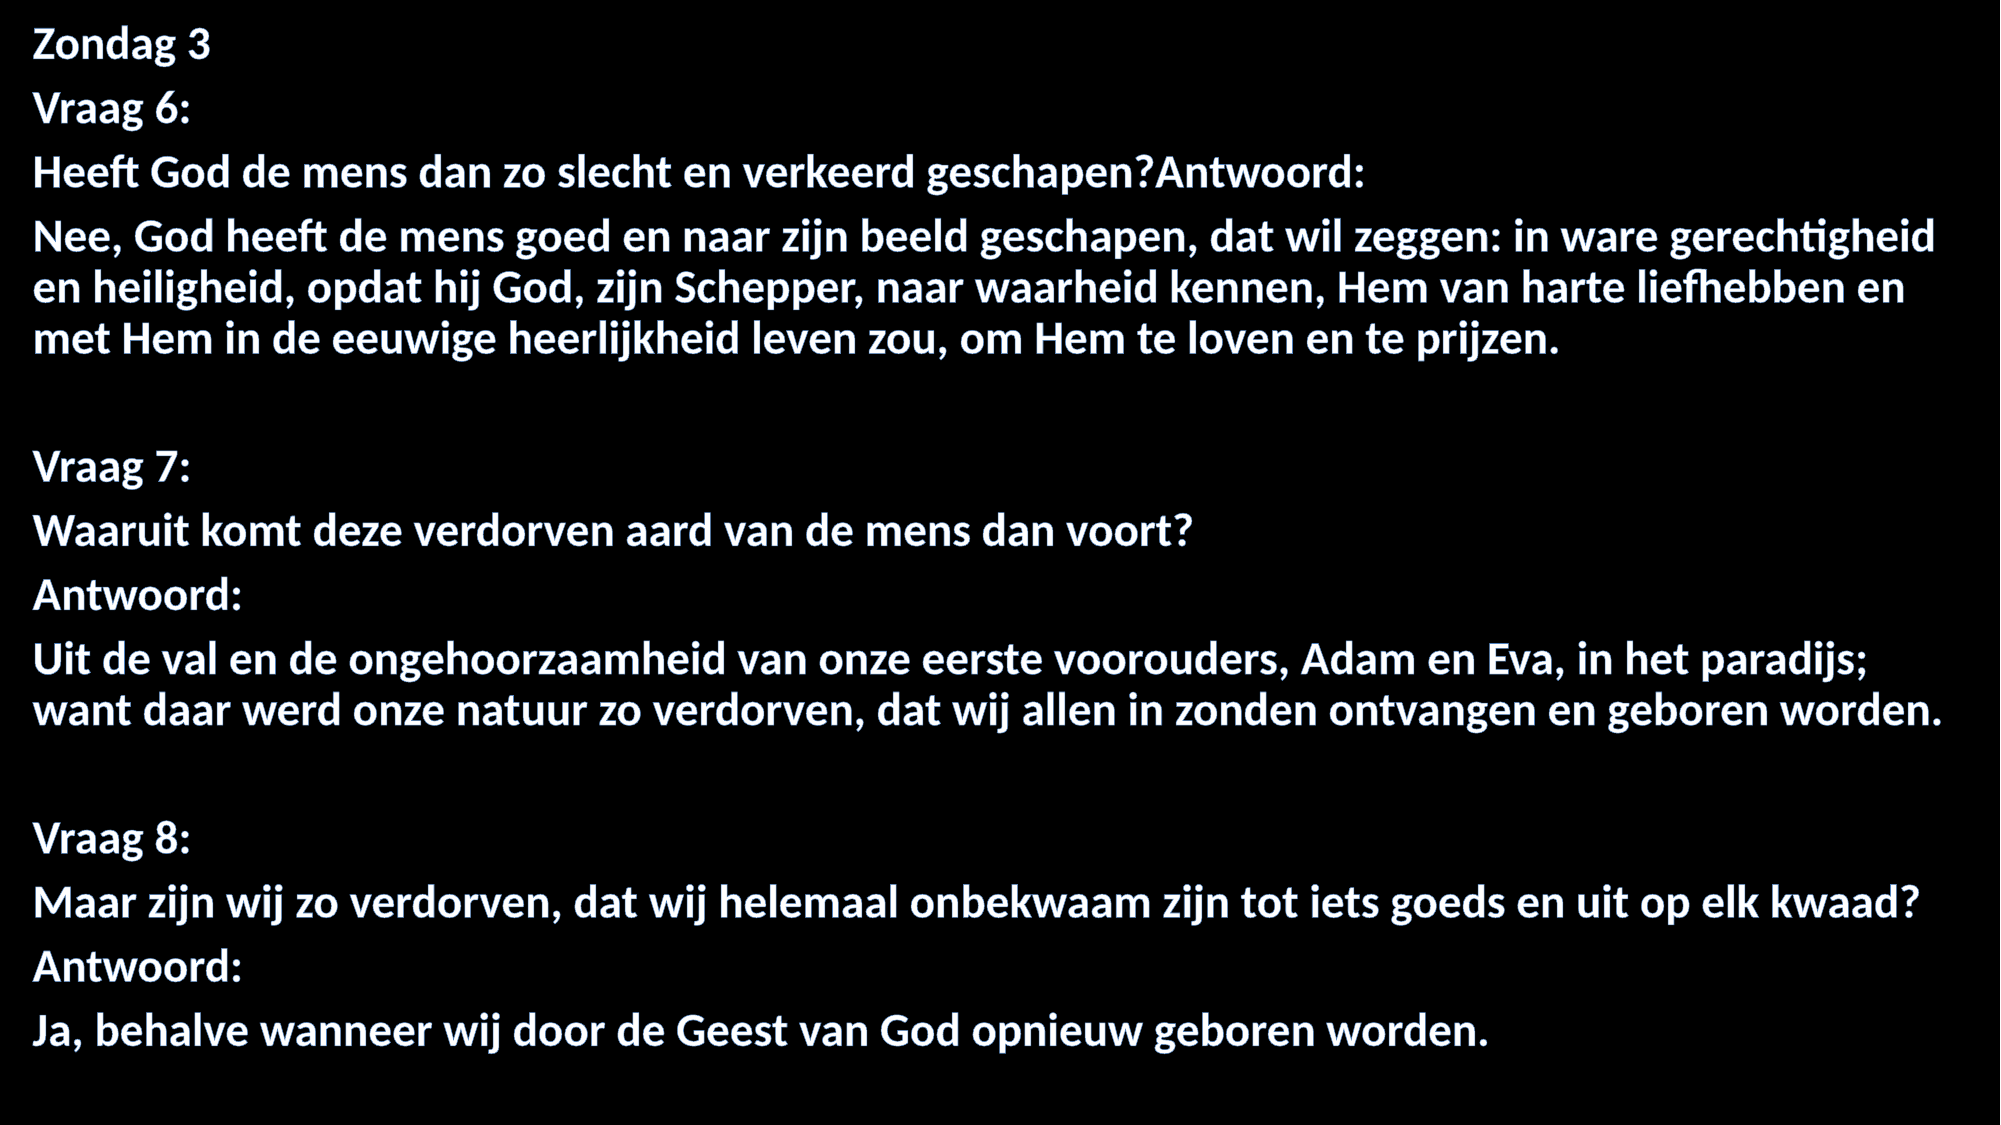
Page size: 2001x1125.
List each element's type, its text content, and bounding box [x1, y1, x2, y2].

list Zondag 3 Vraag 6: Heeft God de mens dan zo slecht en verkeerd geschapen?Antwoord: Nee, God heeft de mens goed en naar zijn beeld geschapen, dat wil zeggen: in ware gerechtigheid en heiligheid, opdat hij God, zijn Schepper, naar waarheid kennen, Hem van harte liefhebben en met Hem in de eeuwige heerlijkheid leven zou, om Hem te loven en te prijzen. Vraag 7: Waaruit komt deze verdorven aard van de mens dan voort? Antwoord: Uit de val en de ongehoorzaamheid van onze eerste voorouders, Adam en Eva, in het paradijs; want daar werd onze natuur zo verdorven, dat wij allen in zonden ontvangen en geboren worden. Vraag 8: Maar zijn wij zo verdorven, dat wij helemaal onbekwaam zijn tot iets goeds en uit op elk kwaad? Antwoord: Ja, behalve wanneer wij door de Geest van God opnieuw geboren worden. [17, 10, 1965, 1089]
